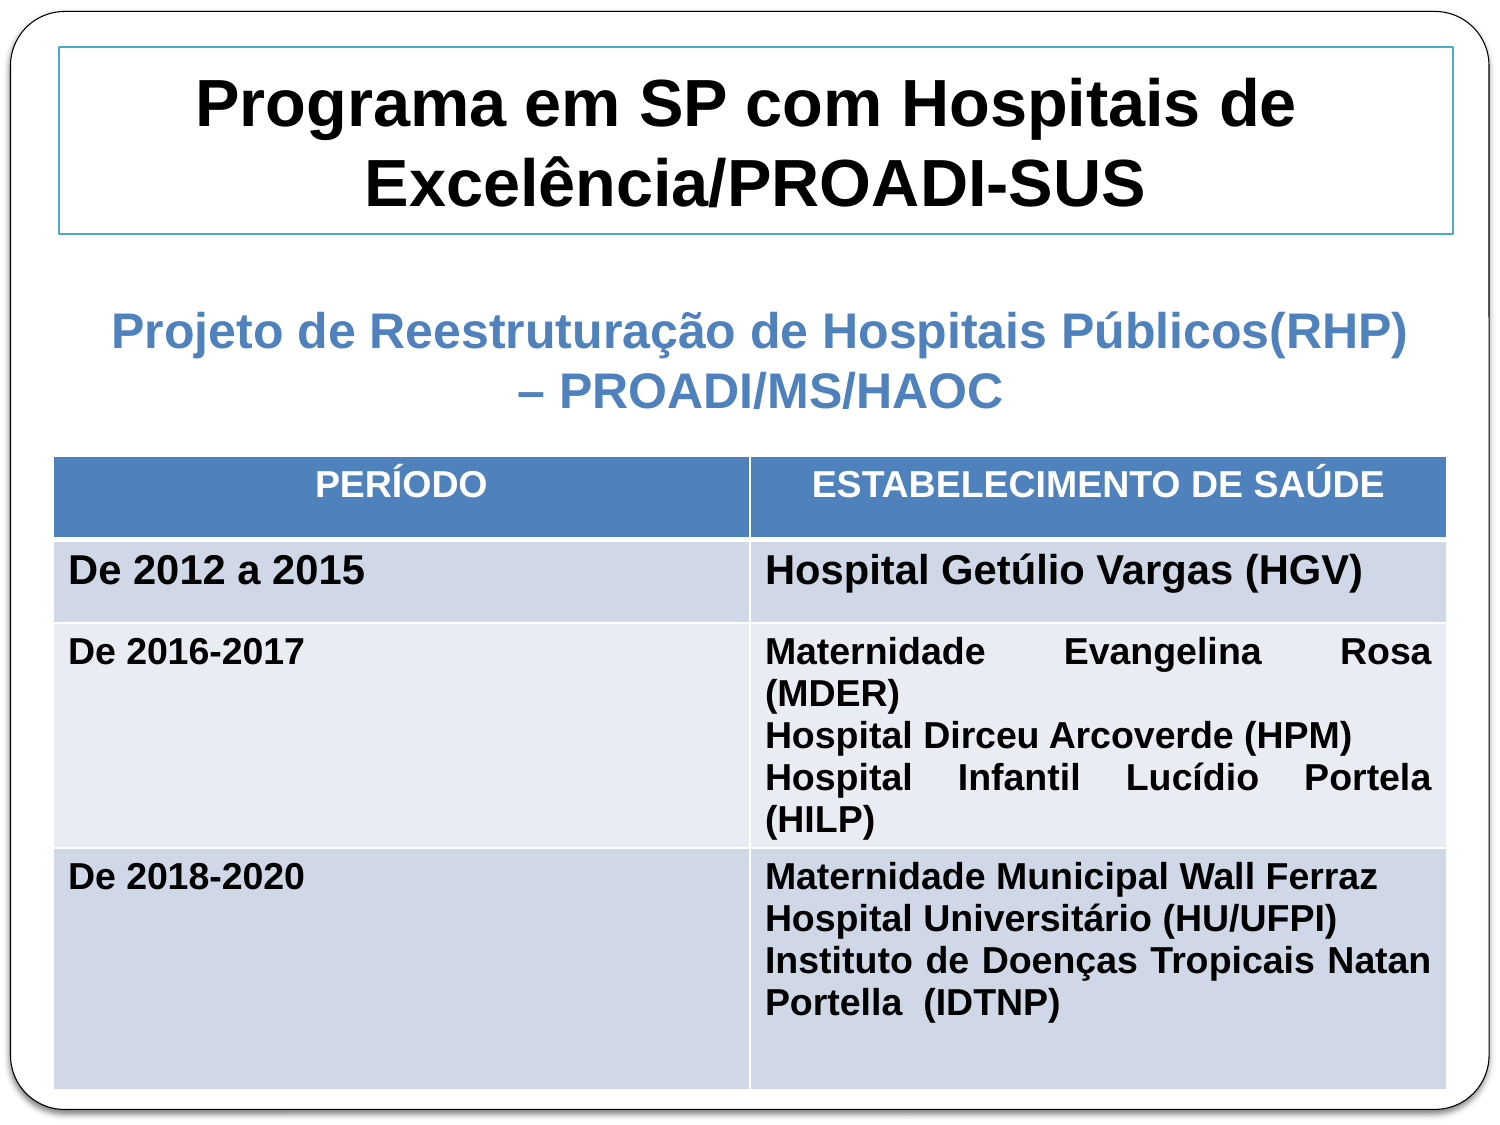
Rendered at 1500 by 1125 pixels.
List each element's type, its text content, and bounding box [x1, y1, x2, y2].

table_cell De 2018-2020 [54, 849, 749, 1089]
title Programa em SP com Hospitais de Excelência/PROADI-SUS [58, 46, 1454, 235]
table_header ESTABELECIMENTO DE SAÚDE [751, 457, 1446, 537]
list Projeto de Reestruturação de Hospitais Públicos(RHP) – PROADI/MS/HAOC [93, 290, 1428, 455]
table_cell De 2016-2017 [54, 624, 749, 847]
table_cell Maternidade Evangelina Rosa (MDER) Hospital Dirceu Arcoverde (HPM) Hospital Infantil Lucídio Portela (HILP) [751, 624, 1446, 847]
table_cell Maternidade Municipal Wall Ferraz Hospital Universitário (HU/UFPI) Instituto de Doenças Tropicais Natan Portella (IDTNP) [751, 849, 1446, 1089]
table_cell De 2012 a 2015 [54, 542, 749, 622]
table_header PERÍODO [54, 457, 749, 537]
table_cell Hospital Getúlio Vargas (HGV) [751, 542, 1446, 622]
